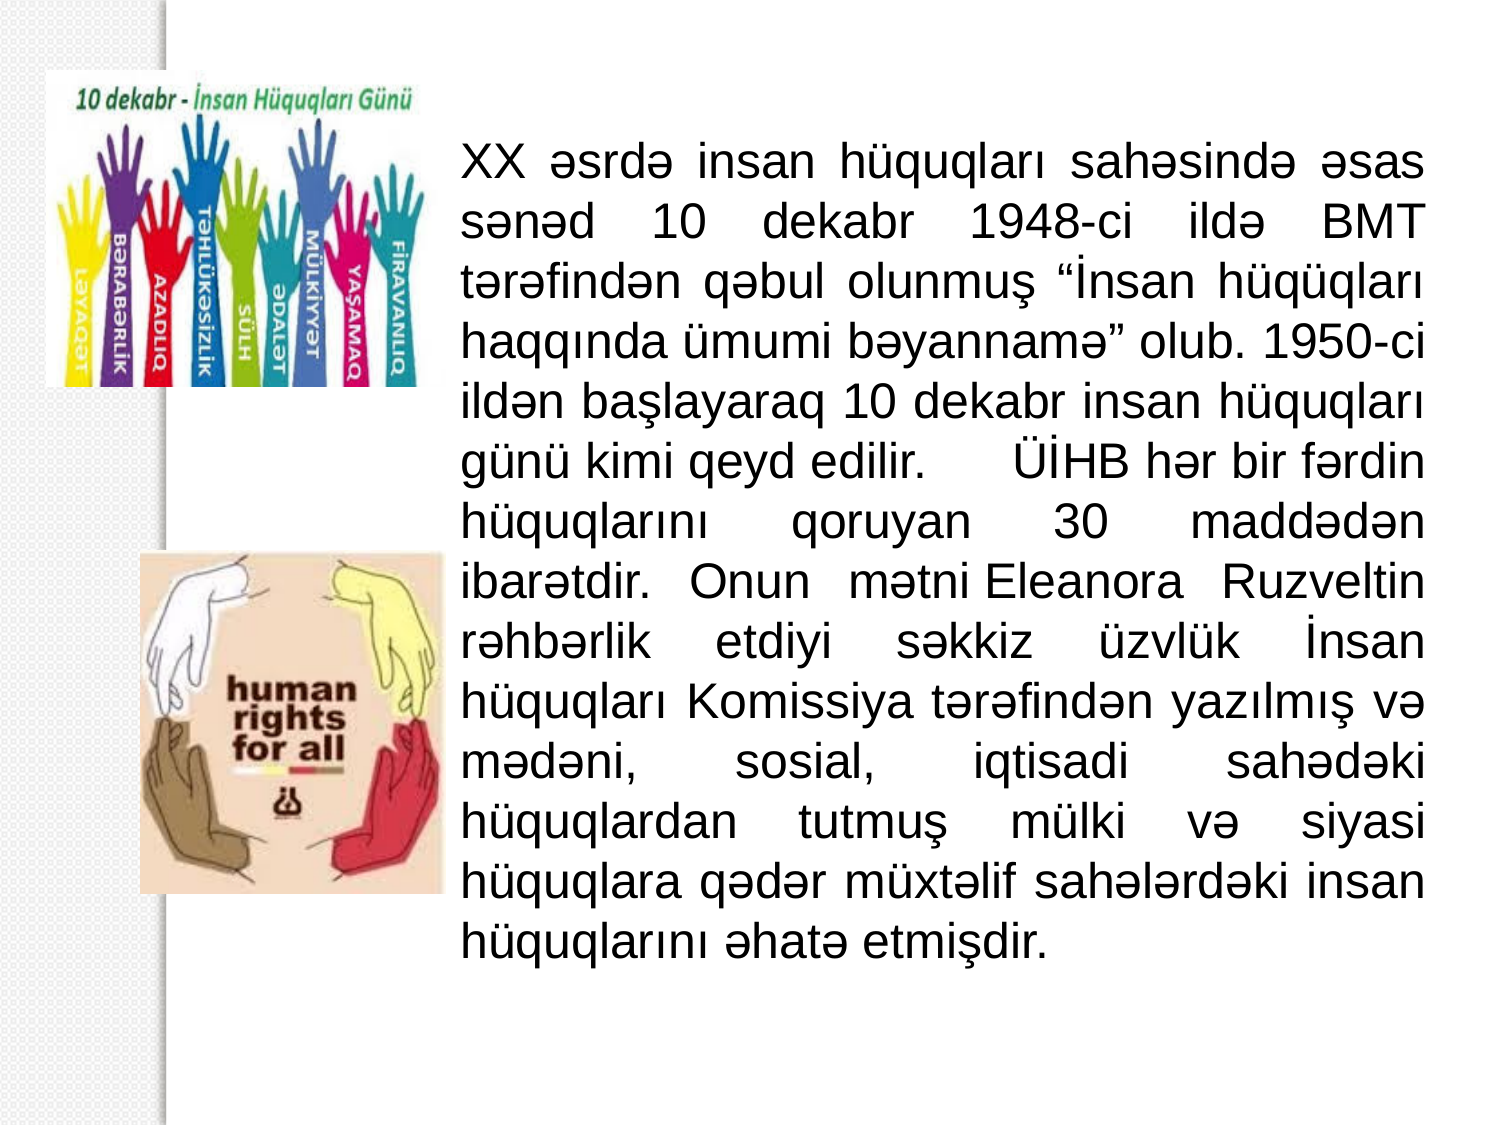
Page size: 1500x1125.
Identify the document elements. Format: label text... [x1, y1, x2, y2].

picture [46, 70, 446, 387]
picture [140, 550, 446, 894]
text_box XX əsrdə insan hüquqları sahəsində əsas sənəd 10 dekabr 1948-ci ildə BMT tərəfindən qəbul olunmuş “İnsan hüqüqları haqqında ümumi bəyannamə” olub. 1950-ci ildən başlayaraq 10 dekabr insan hüquqları günü kimi qeyd edilir. ÜİHB hər bir fərdin hüquqlarını qoruyan 30 maddədən ibarətdir. Onun mətni Eleanora Ruzveltin rəhbərlik etdiyi səkkiz üzvlük İnsan hüquqları Komissiya tərəfindən yazılmış və mədəni, sosial, iqtisadi sahədəki hüquqlardan tutmuş mülki və siyasi hüquqlara qədər müxtəlif sahələrdəki insan hüquqlarını əhatə etmişdir. [445, 121, 1442, 977]
